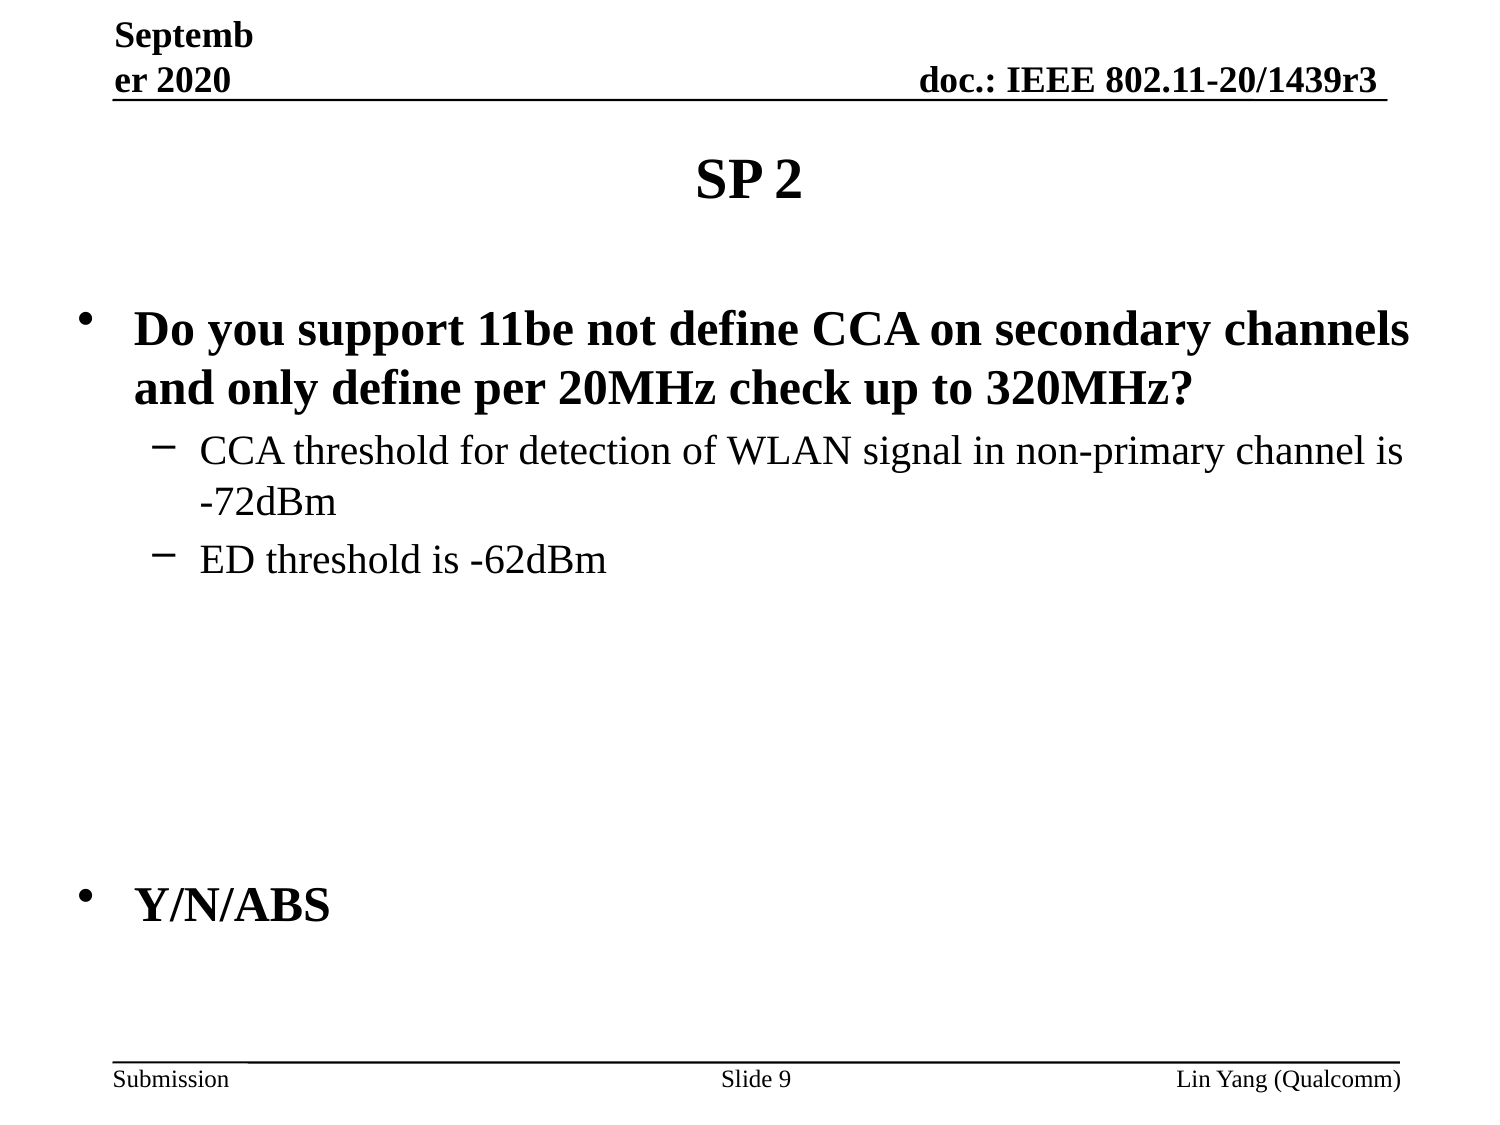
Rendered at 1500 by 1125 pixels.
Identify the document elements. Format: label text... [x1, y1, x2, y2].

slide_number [114, 54, 270, 101]
text_box Do you support 11be not define CCA on secondary channels and only define per 20MHz check up to 320MHz? CCA threshold for detection of WLAN signal in non-primary channel is -72dBm ED threshold is -62dBm Y/N/ABS [62, 287, 1436, 1025]
footer Lin Yang (Qualcomm) [1135, 1061, 1402, 1093]
slide_number Slide 9 [712, 1061, 800, 1093]
title SP 2 [112, 112, 1388, 238]
